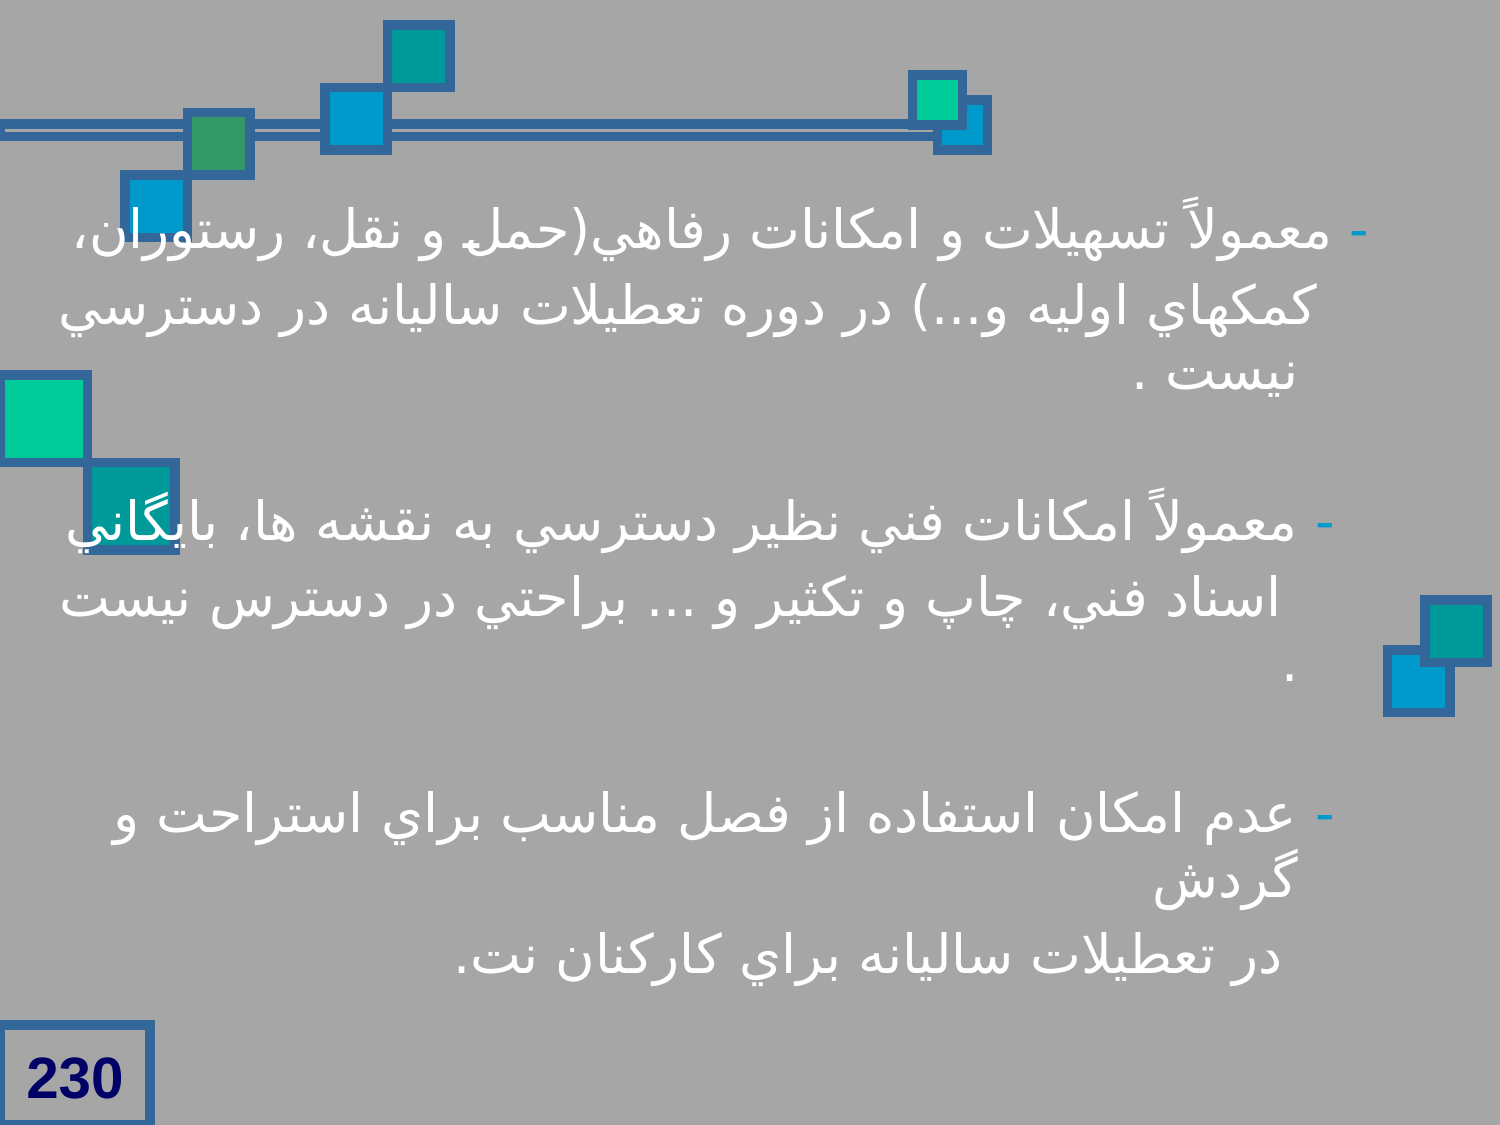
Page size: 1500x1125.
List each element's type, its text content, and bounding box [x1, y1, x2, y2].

slide_number 230 [0, 1020, 155, 1125]
list - معمولاً تسهيلات و امکانات رفاهي(حمل و نقل، رستوران، کمکهاي اوليه و...) در دوره تعطيلات ساليانه در دسترسي نيست . - معمولاً امکانات فني نظير دسترسي به نقشه ها، بايگاني اسناد فني، چاپ و تکثير و ... براحتي در دسترس نيست . - عدم امکان استفاده از فصل مناسب براي استراحت و گردش در تعطيلات ساليانه براي کارکنان نت. [37, 187, 1385, 1074]
